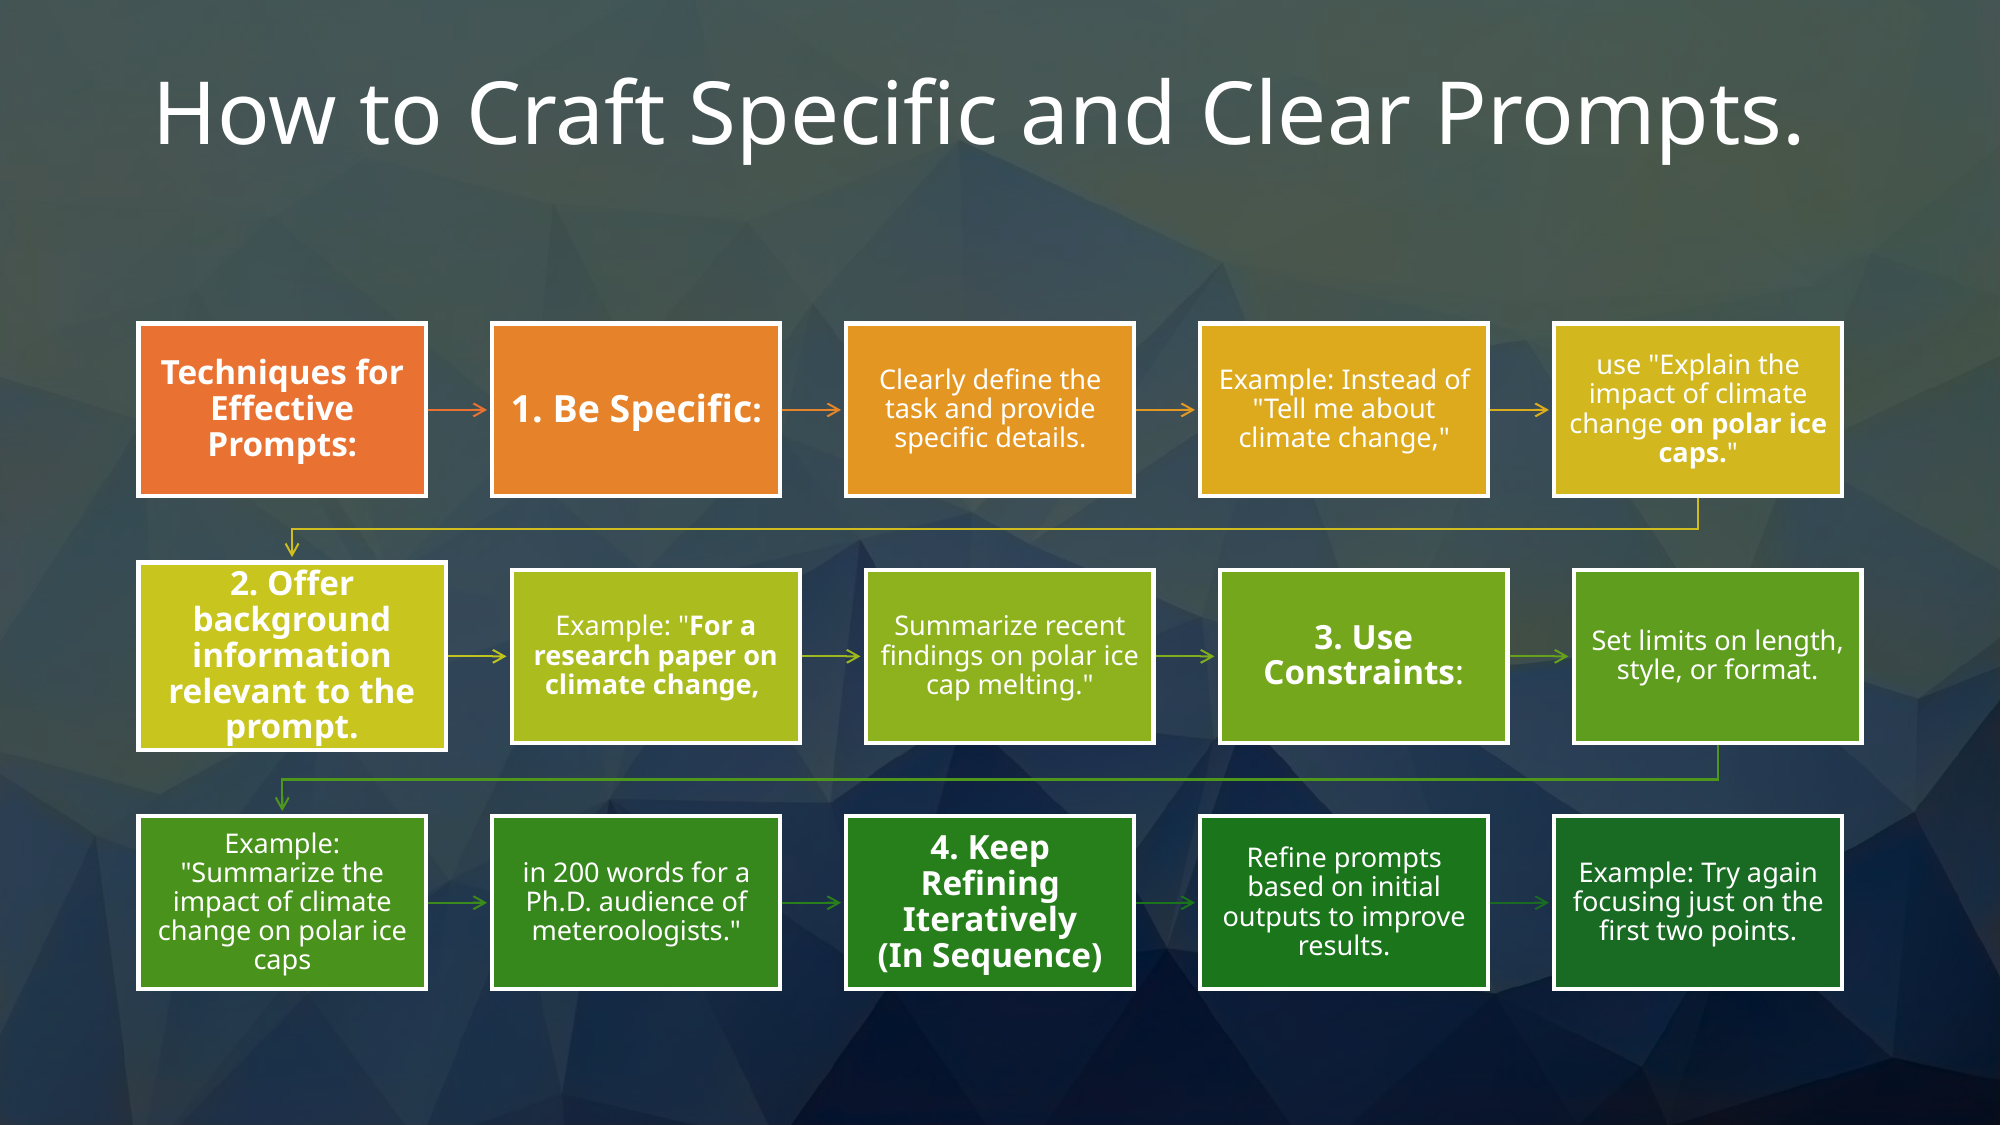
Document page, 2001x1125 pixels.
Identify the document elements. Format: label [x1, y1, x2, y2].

picture [0, 0, 2000, 1125]
list [136, 298, 1863, 1014]
